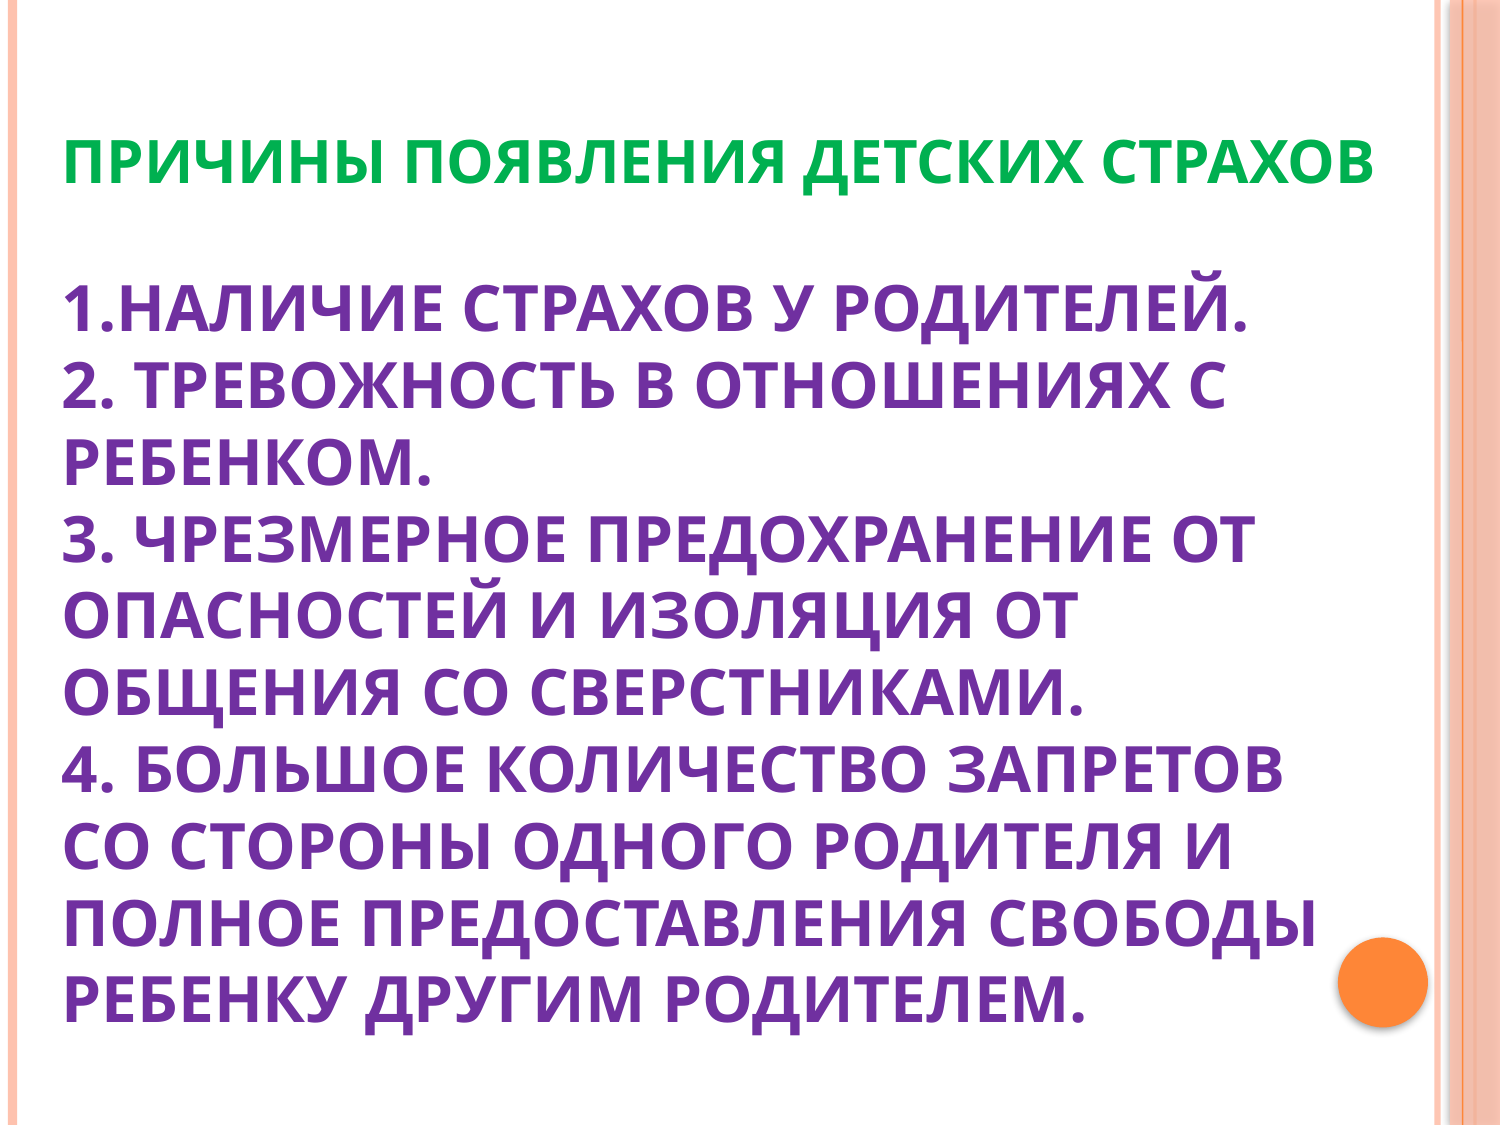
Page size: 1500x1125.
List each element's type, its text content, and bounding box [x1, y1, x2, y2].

title Причины появления детских страхов 1.Наличие страхов у родителей. 2. Тревожность в отношениях с ребенком. 3. Чрезмерное предохранение от опасностей и изоляция от общения со сверстниками. 4. Большое количество запретов со стороны одного родителя и полное предоставления свободы ребенку другим родителем. [46, 58, 1397, 1043]
